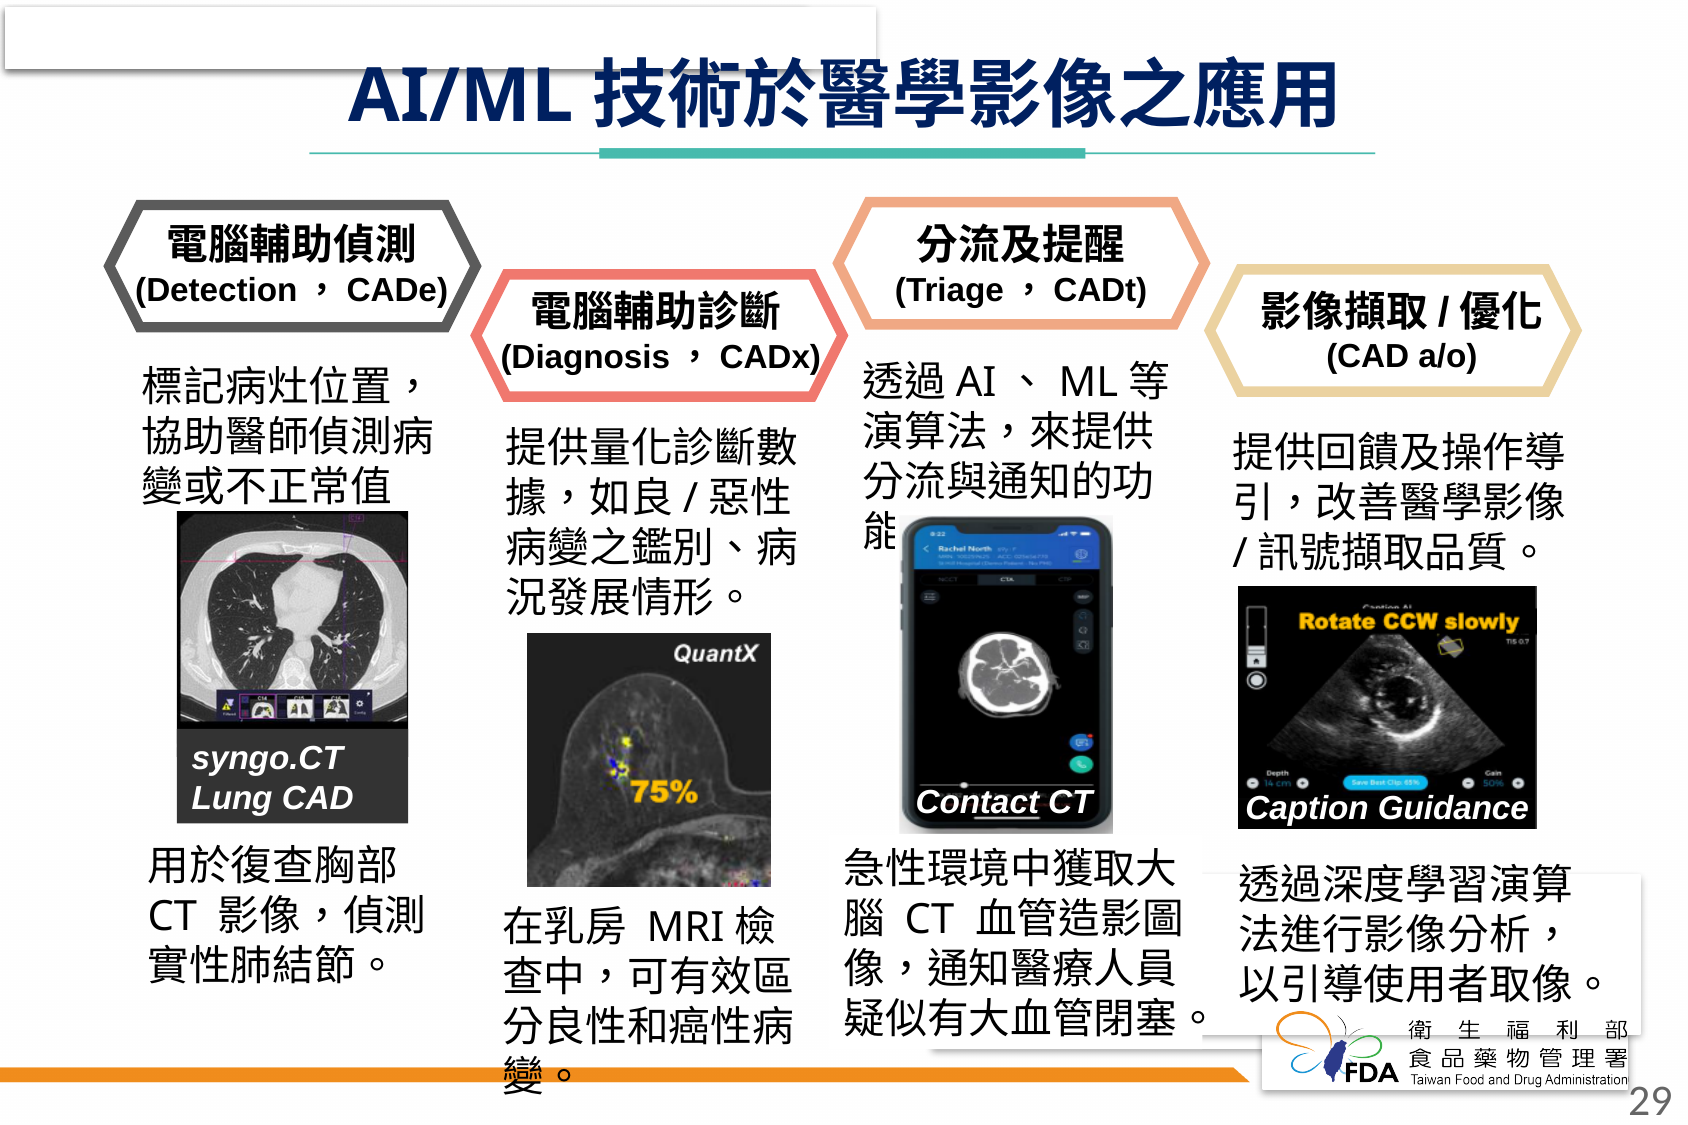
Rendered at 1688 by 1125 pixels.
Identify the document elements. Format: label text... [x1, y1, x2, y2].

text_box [59, 204, 524, 999]
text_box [1210, 269, 1591, 1017]
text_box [828, 201, 1205, 1052]
text_box AI/ML技術於醫學影像之應用 [133, 39, 1558, 158]
picture [0, 0, 1688, 1125]
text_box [471, 274, 850, 1060]
